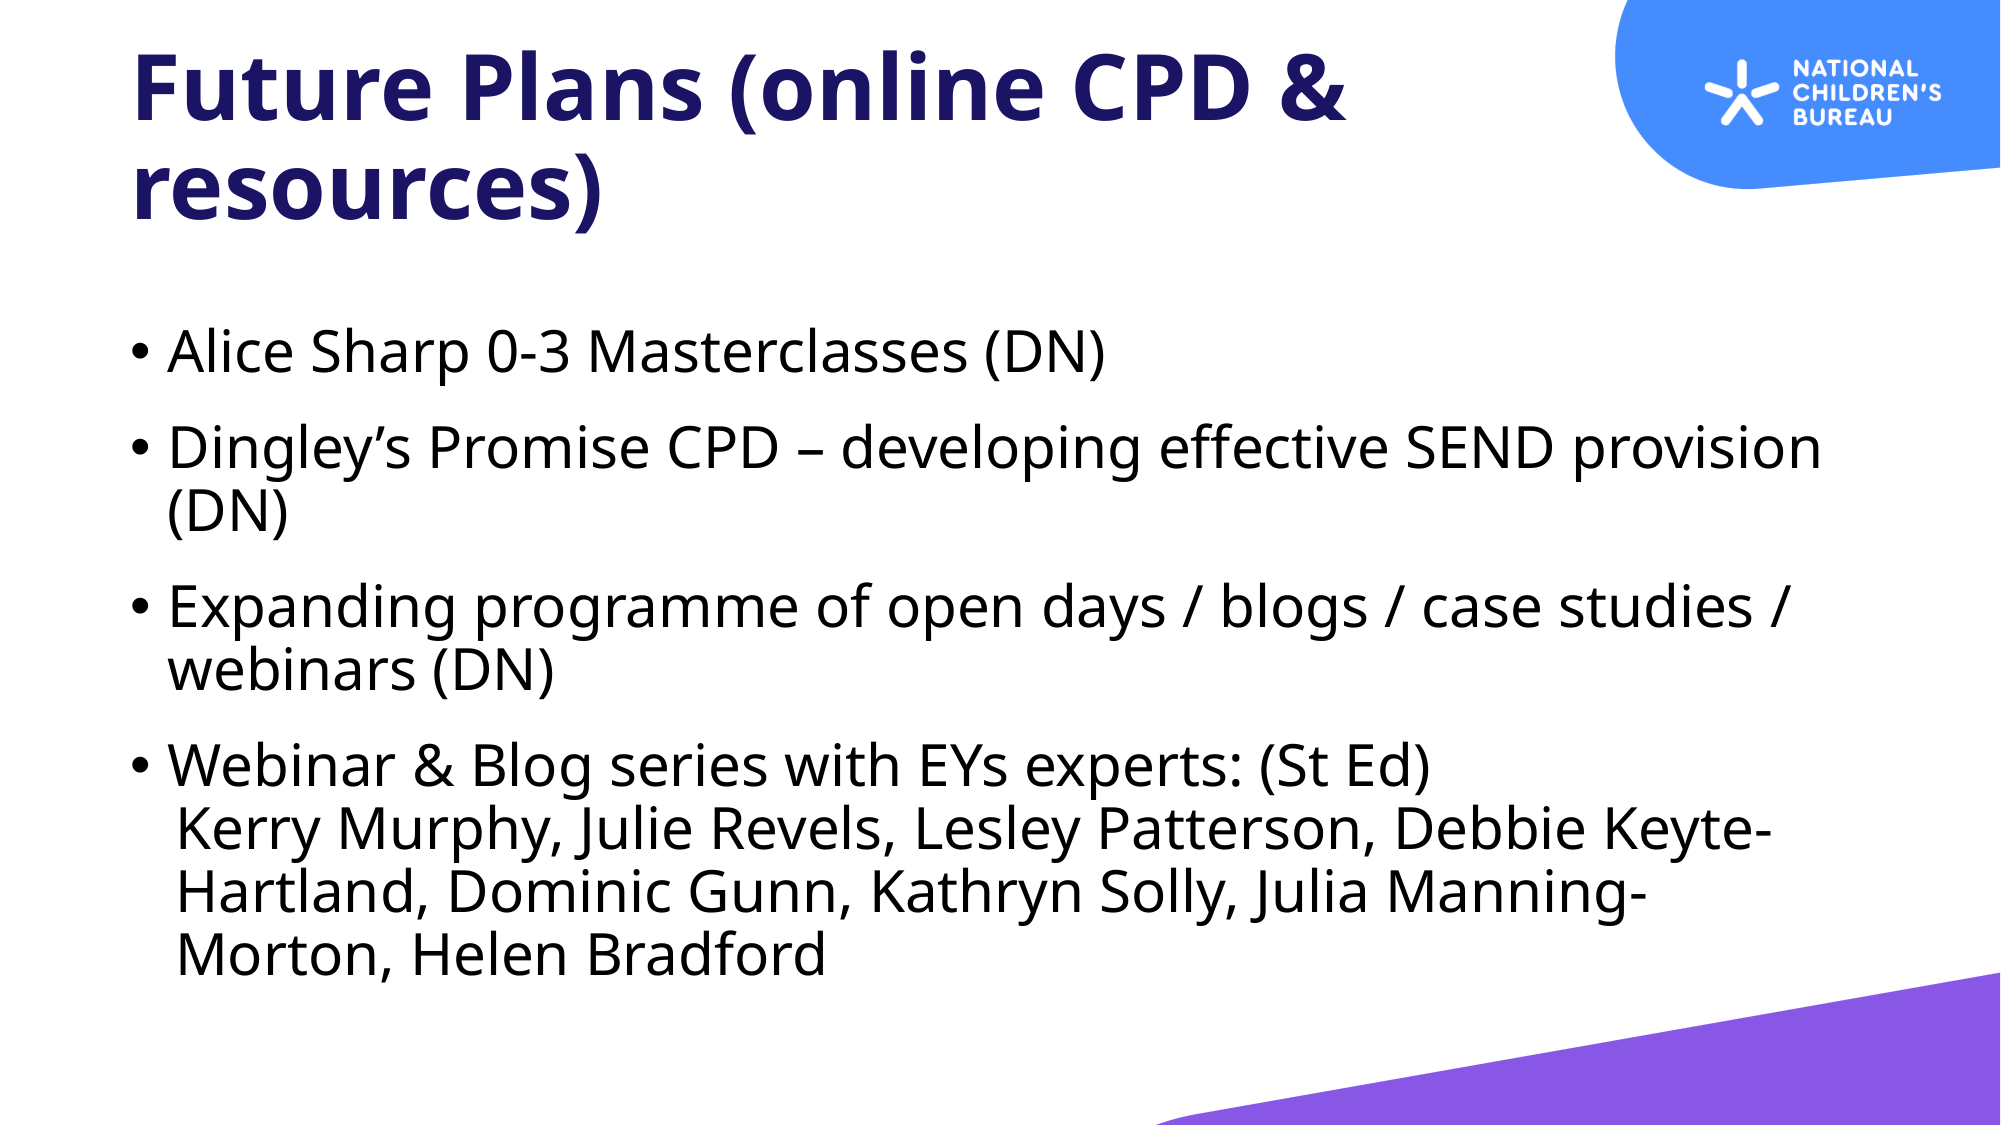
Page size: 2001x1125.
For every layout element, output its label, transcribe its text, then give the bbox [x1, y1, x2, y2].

picture [0, 0, 2001, 1125]
title Future Plans (online CPD & resources) [115, 31, 1851, 249]
list Alice Sharp 0-3 Masterclasses (DN) Dingley’s Promise CPD – developing effective SEND provision (DN) Expanding programme of open days / blogs / case studies / webinars (DN) Webinar & Blog series with EYs experts: (St Ed) Kerry Murphy, Julie Revels, Lesley Patterson, Debbie Keyte-Hartland, Dominic Gunn, Kathryn Solly, Julia Manning-Morton, Helen Bradford [115, 314, 1863, 1094]
